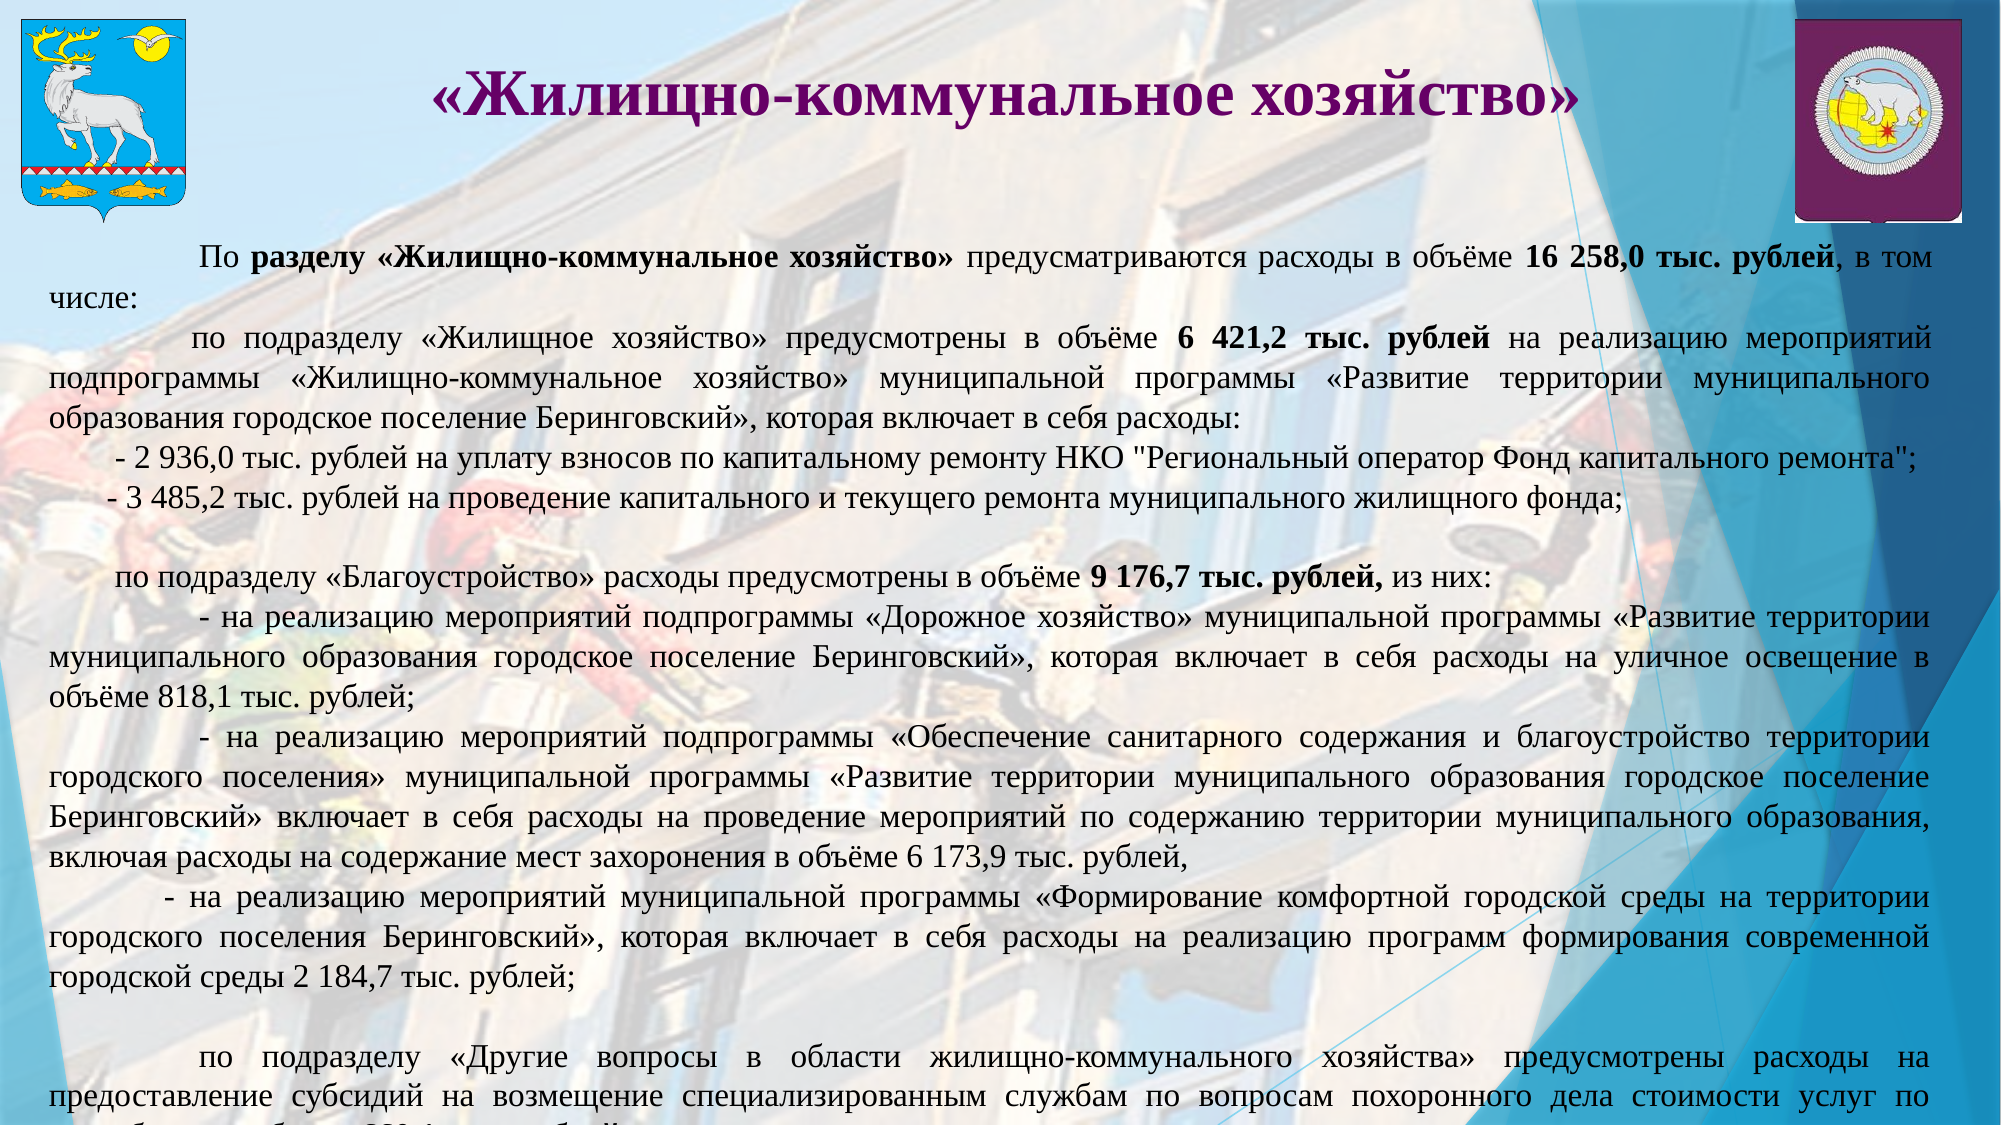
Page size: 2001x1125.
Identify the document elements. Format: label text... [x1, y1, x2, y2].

title [211, 23, 1770, 222]
text_box «Жилищно-коммунальное хозяйство» [282, 41, 1732, 137]
picture [130, 27, 170, 61]
picture [1794, 18, 1963, 224]
picture [111, 181, 165, 199]
picture [21, 29, 186, 174]
picture [21, 191, 186, 224]
picture [42, 181, 96, 198]
text_box По разделу «Жилищно-коммунальное хозяйство» предусматриваются расходы в объёме 16 258,0 тыс. рублей, в том числе: по подразделу «Жилищное хозяйство» предусмотрены в объёме 6 421,2 тыс. рублей на реализацию мероприятий подпрограммы «Жилищно-коммунальное хозяйство» муниципальной программы «Развитие территории муниципального образования городское поселение Беринговский», которая включает в себя расходы: - 2 936,0 тыс. рублей на уплату взносов по капитальному ремонту НКО "Региональный оператор Фонд капитального ремонта"; - 3 485,2 тыс. рублей на проведение капитального и текущего ремонта муниципального жилищного фонда; по подразделу «Благоустройство» расходы предусмотрены в объёме 9 176,7 тыс. рублей, из них: - на реализацию мероприятий подпрограммы «Дорожное хозяйство» муниципальной программы «Развитие территории муниципального образования городское поселение Беринговский», которая включает в себя расходы на уличное освещение в объёме 818,1 тыс. рублей; - на реализацию мероприятий подпрограммы «Обеспечение санитарного содержания и благоустройство территории городского поселения» муниципальной программы «Развитие территории муниципального образования городское поселение Беринговский» включает в себя расходы на проведение мероприятий по содержанию территории муниципального образования, включая расходы на содержание мест захоронения в объёме 6 173,9 тыс. рублей, - на реализацию мероприятий муниципальной программы «Формирование комфортной городской среды на территории городского поселения Беринговский», которая включает в себя расходы на реализацию программ формирования современной городской среды 2 184,7 тыс. рублей; по подразделу «Другие вопросы в области жилищно-коммунального хозяйства» предусмотрены расходы на предоставление субсидий на возмещение специализированным службам по вопросам похоронного дела стоимости услуг по погребению в объёме 660,1 тыс. рублей. [34, 222, 1948, 1125]
